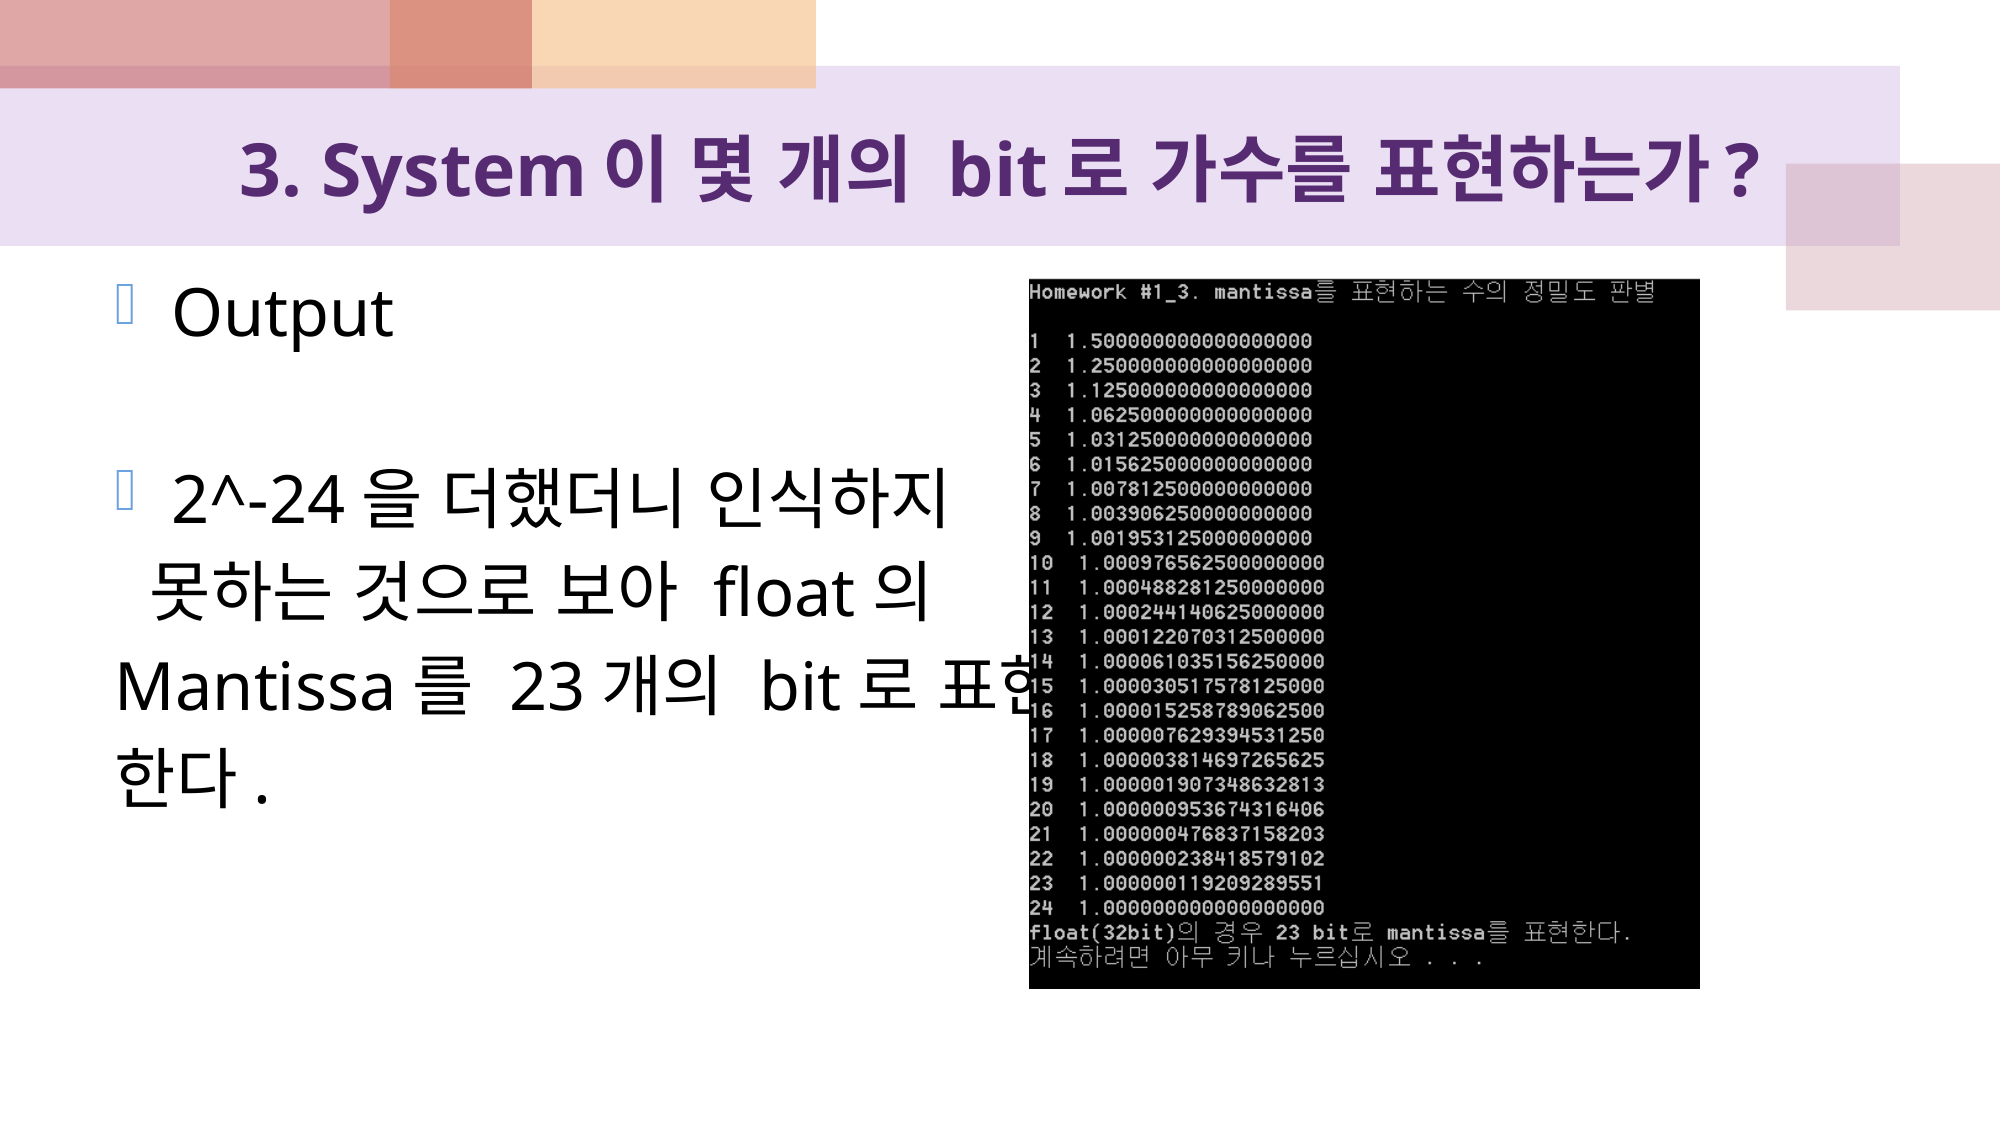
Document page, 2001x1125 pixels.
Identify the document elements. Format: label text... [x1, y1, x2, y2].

title 3. System이 몇 개의 bit로 가수를 표현하는가? [99, 88, 1900, 246]
list Output 2^-24을 더했더니 인식하지 못하는 것으로 보아 float의 Mantissa를 23개의 bit로 표현 한다. [99, 262, 1900, 1005]
picture [1029, 278, 1700, 989]
